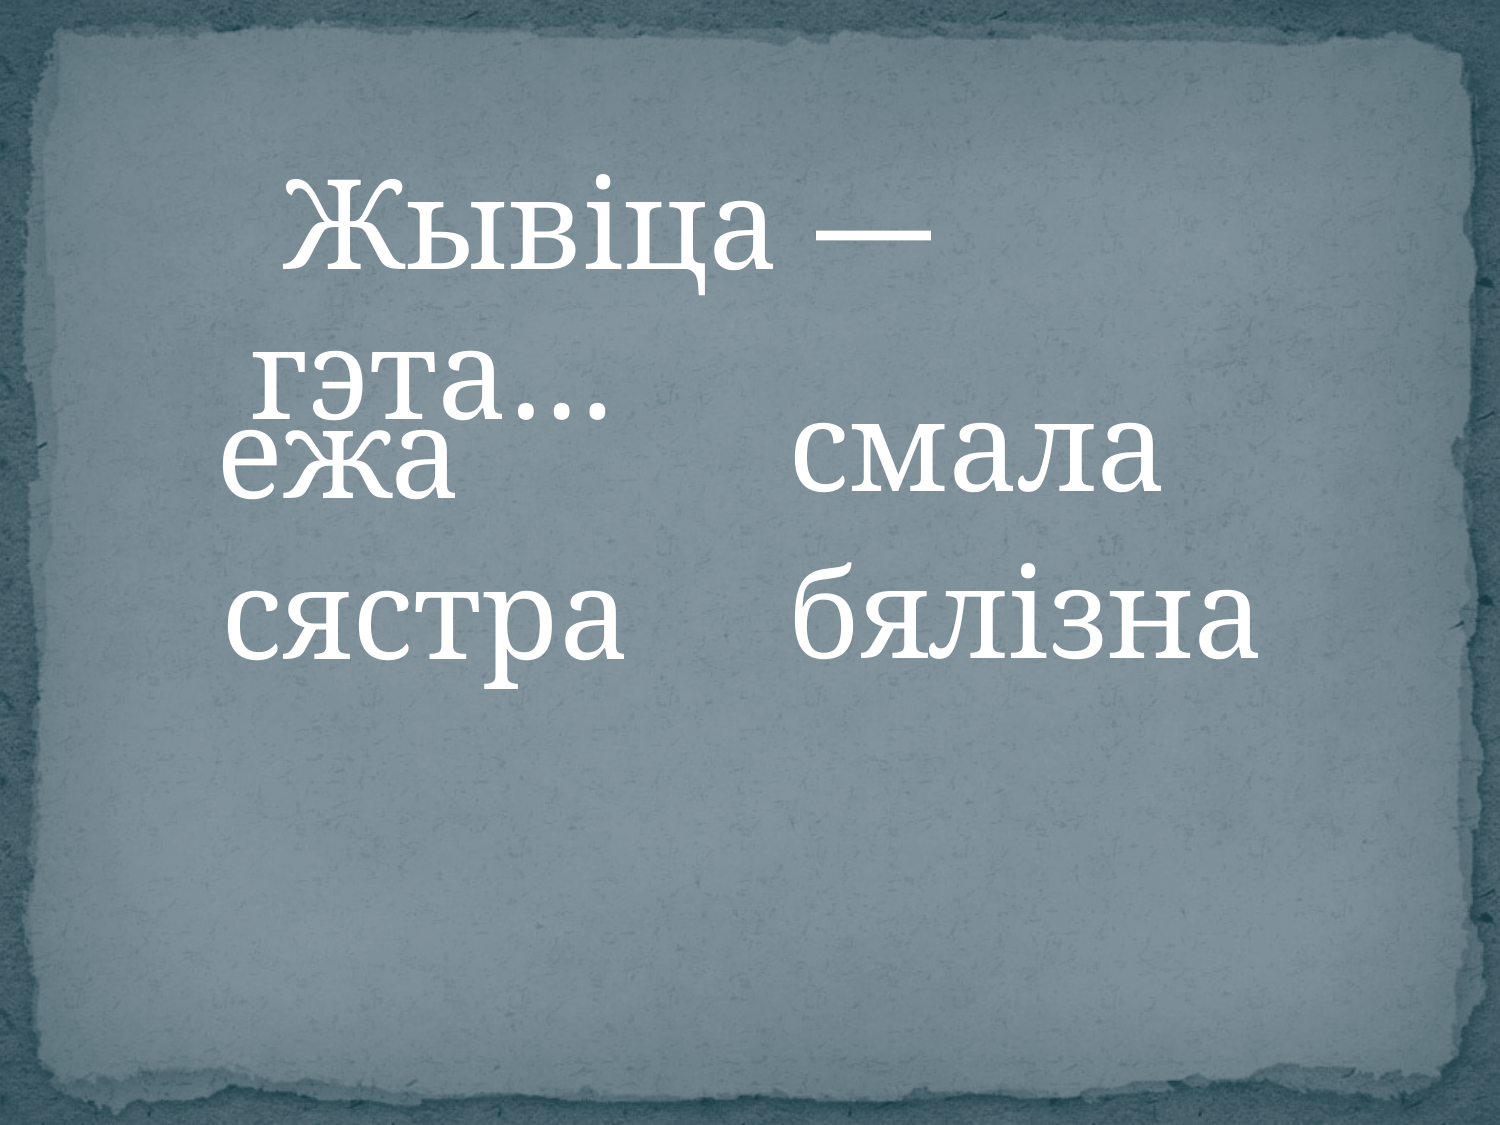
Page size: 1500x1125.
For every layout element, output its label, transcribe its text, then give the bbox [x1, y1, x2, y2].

text_box ежа [201, 366, 722, 532]
text_box смала [773, 359, 1262, 525]
text_box бялізна [773, 525, 1382, 691]
text_box сястра [206, 527, 669, 692]
text_box Жывіца — гэта… [236, 137, 1264, 452]
